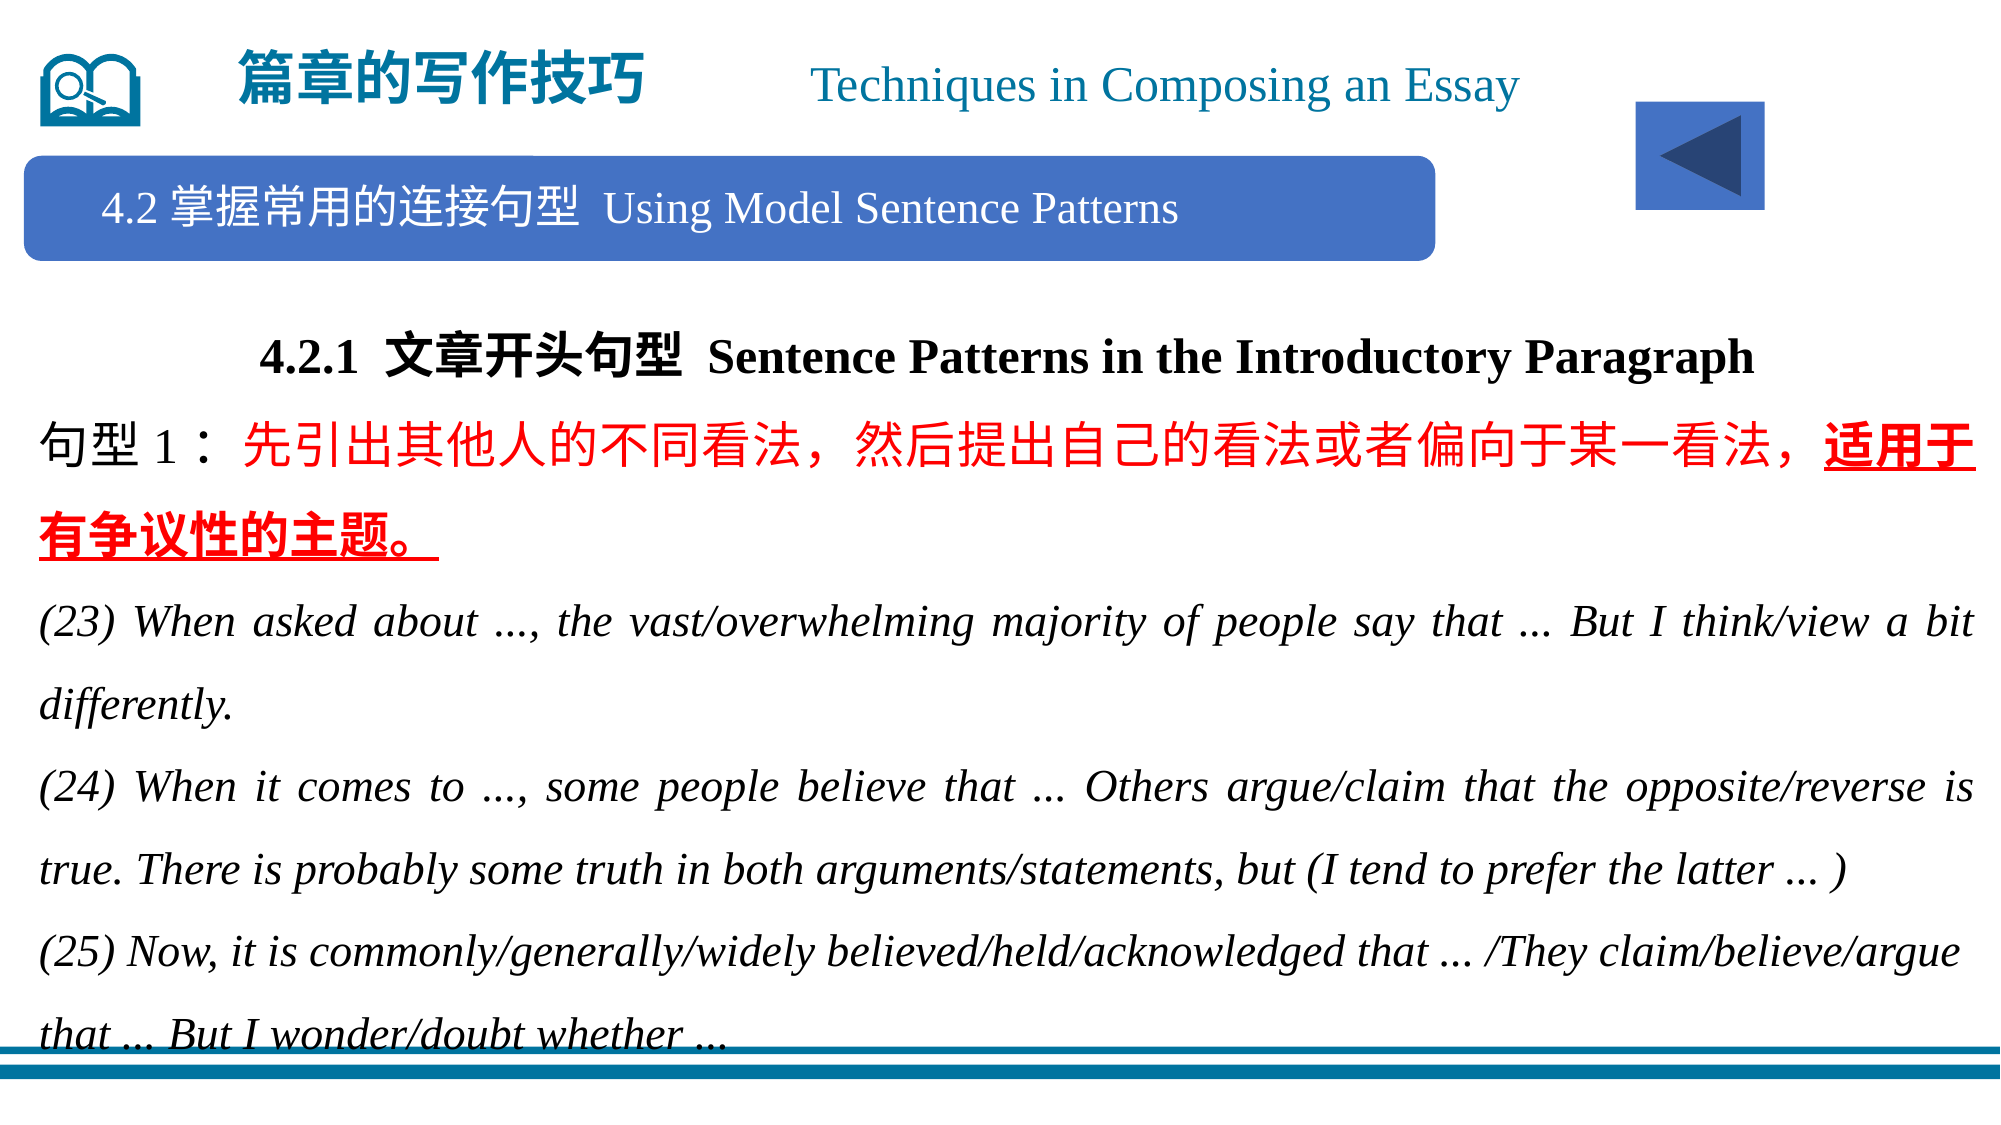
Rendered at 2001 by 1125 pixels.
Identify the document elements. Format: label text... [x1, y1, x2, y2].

text_box 4.2.1 文章开头句型 Sentence Patterns in the Introductory Paragraph 句型1：先引出其他人的不同看法，然后提出自己的看法或者偏向于某一看法，适用于有争议性的主题。 (23) When asked about ..., the vast/overwhelming majority of people say that ... But I think/view a bit differently. (24) When it comes to ..., some people believe that ... Others argue/claim that the opposite/reverse is true. There is probably some truth in both arguments/statements, but (I tend to prefer the latter ... ) (25) Now, it is commonly/generally/widely believed/held/acknowledged that ... /They claim/believe/argue that ... But I wonder/doubt whether ... [24, 313, 1992, 1039]
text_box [23, 153, 1436, 261]
text_box 篇章的写作技巧 [0, 33, 897, 119]
text_box [1635, 101, 1766, 211]
text_box Techniques in Composing an Essay [695, 43, 1636, 119]
